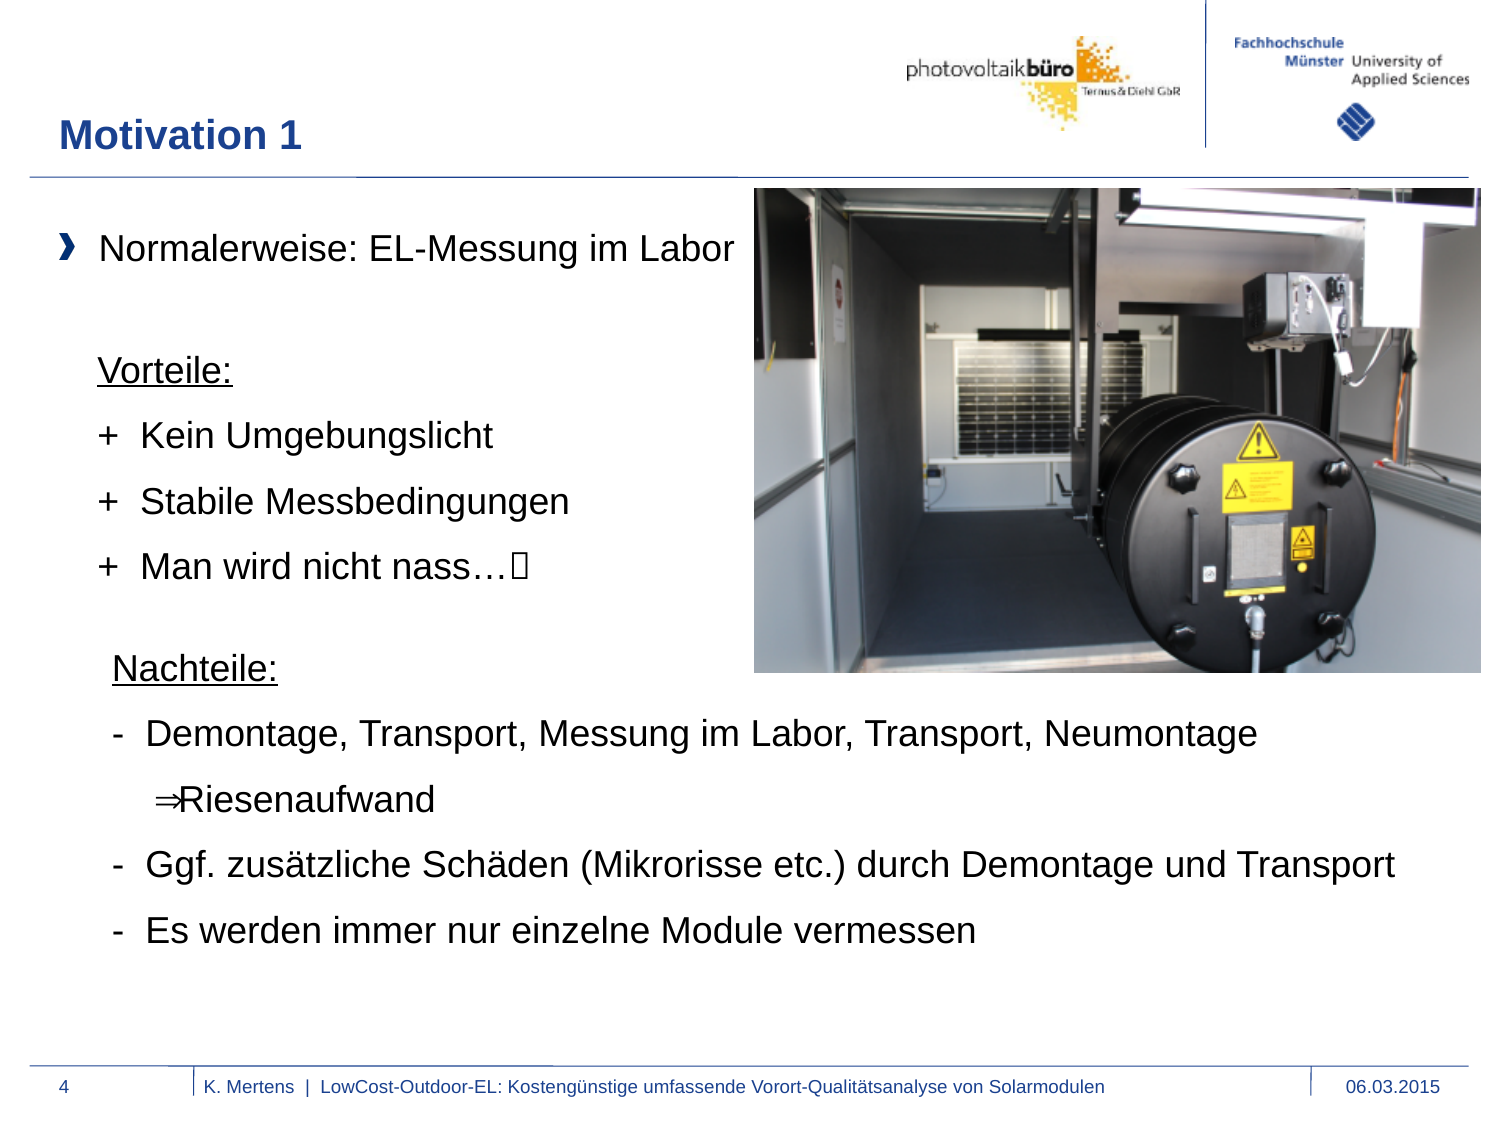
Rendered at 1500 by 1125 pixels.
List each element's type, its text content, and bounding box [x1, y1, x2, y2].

list Normalerweise: EL-Messung im Labor [59, 216, 748, 869]
list Motivation 1 [59, 107, 1180, 159]
slide_number 4 [59, 1074, 110, 1111]
picture [1235, 37, 1470, 141]
picture [754, 188, 1481, 673]
picture [907, 36, 1180, 107]
text_box Nachteile: - Demontage, Transport, Messung im Labor, Transport, Neumontage  Riesenaufwand - Ggf. zusätzliche Schäden (Mikrorisse etc.) durch Demontage und Transport - Es werden immer nur einzelne Module vermessen [111, 636, 1397, 958]
footer K. Mertens | LowCost-Outdoor-EL: Kostengünstige umfassende Vorort-Qualitätsanalyse von Solarmodulen [203, 1074, 1302, 1111]
picture [59, 233, 75, 260]
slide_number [1337, 1074, 1441, 1111]
text_box Vorteile: + Kein Umgebungslicht + Stabile Messbedingungen + Man wird nicht nass… [97, 338, 571, 595]
